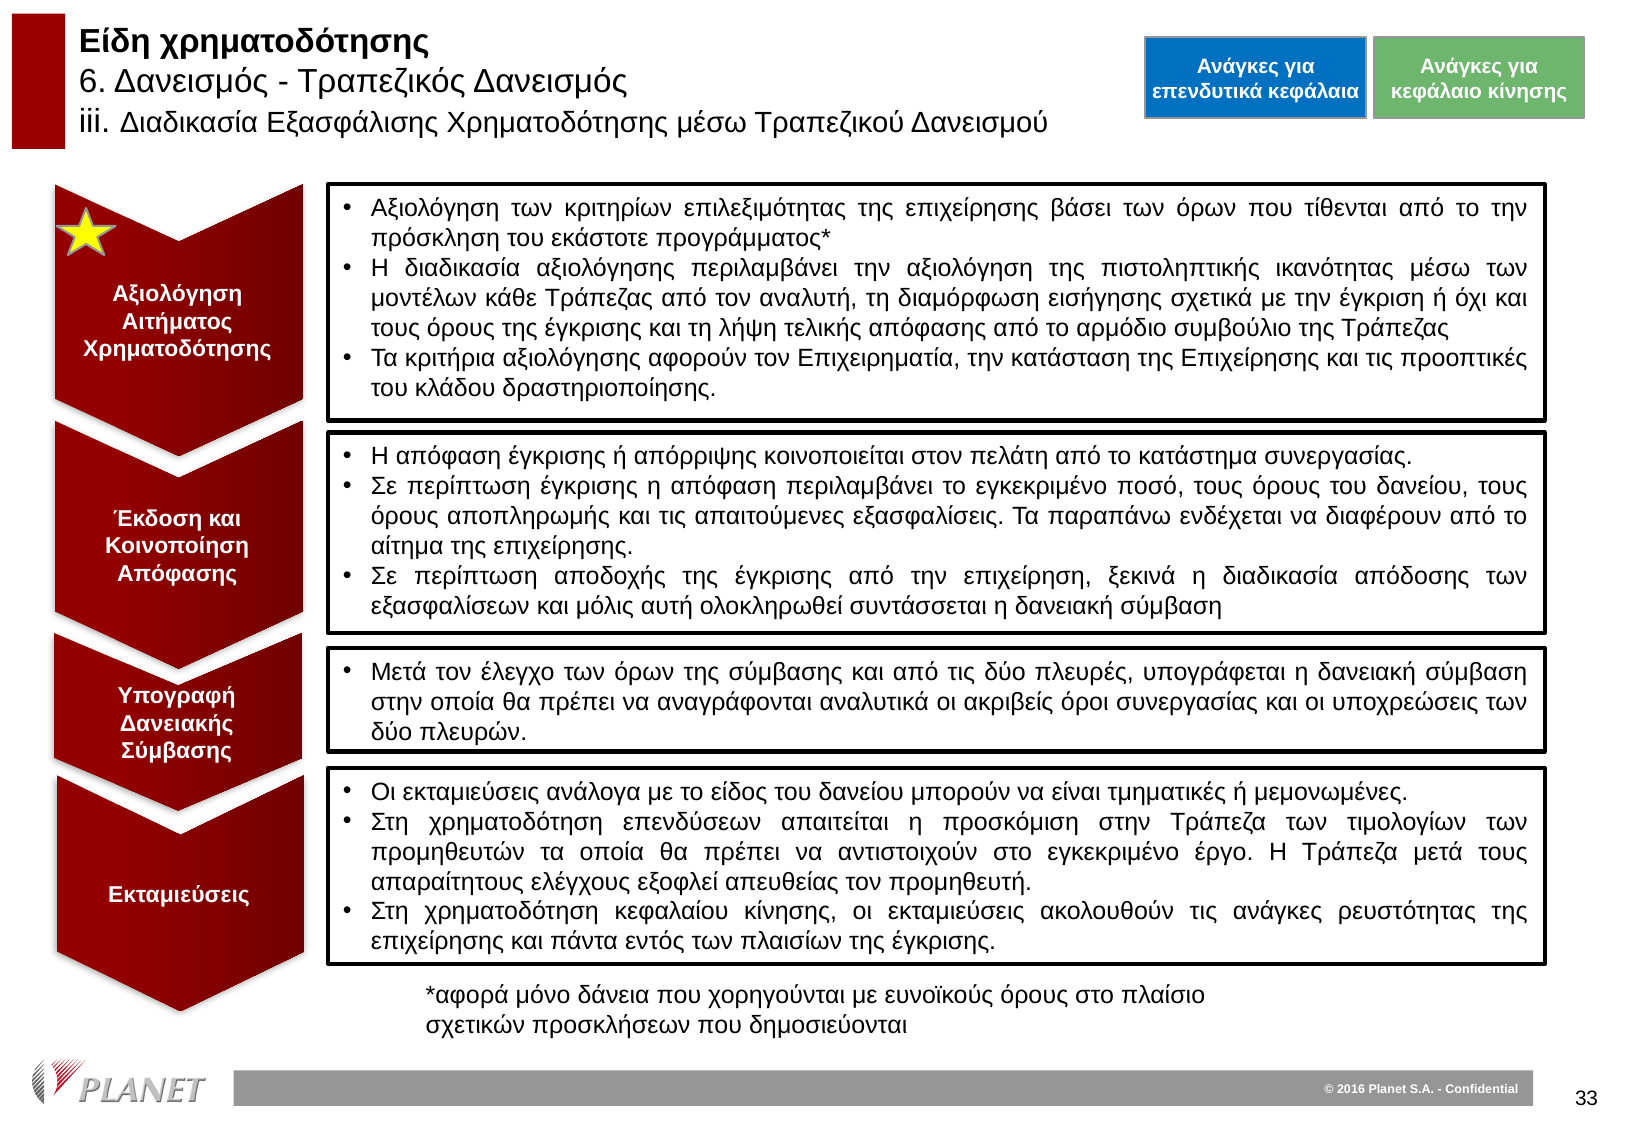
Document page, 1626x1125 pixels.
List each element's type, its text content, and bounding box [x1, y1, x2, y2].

text_box [56, 207, 116, 256]
text_box Έκδοση και Κοινοποίηση Απόφασης [54, 420, 303, 669]
text_box Αξιολόγηση Αιτήματος Χρηματοδότησης [54, 184, 303, 457]
text_box Υπογραφή Δανειακής Σύμβασης [54, 633, 303, 811]
picture [32, 1059, 281, 1106]
text_box Αξιολόγηση των κριτηρίων επιλεξιμότητας της επιχείρησης βάσει των όρων που τίθενται από το την πρόσκληση του εκάστοτε προγράμματος* Η διαδικασία αξιολόγησης περιλαμβάνει την αξιολόγηση της πιστοληπτικής ικανότητας μέσω των μοντέλων κάθε Τράπεζας από τον αναλυτή, τη διαμόρφωση εισήγησης σχετικά με την έγκριση ή όχι και τους όρους της έγκρισης και τη λήψη τελικής απόφασης από το αρμόδιο συμβούλιο της Τράπεζας Τα κριτήρια αξιολόγησης αφορούν τον Επιχειρηματία, την κατάσταση της Επιχείρησης και τις προοπτικές του κλάδου δραστηριοποίησης. [326, 182, 1547, 423]
text_box Εκταμιεύσεις [56, 775, 305, 1012]
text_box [1144, 36, 1585, 119]
text_box Η απόφαση έγκρισης ή απόρριψης κοινοποιείται στον πελάτη από το κατάστημα συνεργασίας. Σε περίπτωση έγκρισης η απόφαση περιλαμβάνει το εγκεκριμένο ποσό, τους όρους του δανείου, τους όρους αποπληρωμής και τις απαιτούμενες εξασφαλίσεις. Τα παραπάνω ενδέχεται να διαφέρουν από το αίτημα της επιχείρησης. Σε περίπτωση αποδοχής της έγκρισης από την επιχείρηση, ξεκινά η διαδικασία απόδοσης των εξασφαλίσεων και μόλις αυτή ολοκληρωθεί συντάσσεται η δανειακή σύμβαση [326, 430, 1547, 635]
text_box Οι εκταμιεύσεις ανάλογα με το είδος του δανείου μπορούν να είναι τμηματικές ή μεμονωμένες. Στη χρηματοδότηση επενδύσεων απαιτείται η προσκόμιση στην Τράπεζα των τιμολογίων των προμηθευτών τα οποία θα πρέπει να αντιστοιχούν στο εγκεκριμένο έργο. Η Τράπεζα μετά τους απαραίτητους ελέγχους εξοφλεί απευθείας τον προμηθευτή. Στη χρηματοδότηση κεφαλαίου κίνησης, οι εκταμιεύσεις ακολουθούν τις ανάγκες ρευστότητας της επιχείρησης και πάντα εντός των πλαισίων της έγκρισης. [326, 766, 1547, 966]
text_box Είδη χρηματοδότησης 6. Δανεισμός - Τραπεζικός Δανεισμός iii. Διαδικασία Εξασφάλισης Χρηματοδότησης μέσω Τραπεζικού Δανεισμού [78, 18, 1498, 139]
text_box *αφορά μόνο δάνεια που χορηγούνται με ευνοϊκούς όρους στο πλαίσιο σχετικών προσκλήσεων που δημοσιεύονται [410, 971, 1274, 1046]
text_box Μετά τον έλεγχο των όρων της σύμβασης και από τις δύο πλευρές, υπογράφεται η δανειακή σύμβαση στην οποία θα πρέπει να αναγράφονται αναλυτικά οι ακριβείς όροι συνεργασίας και οι υποχρεώσεις των δύο πλευρών. [326, 646, 1547, 754]
